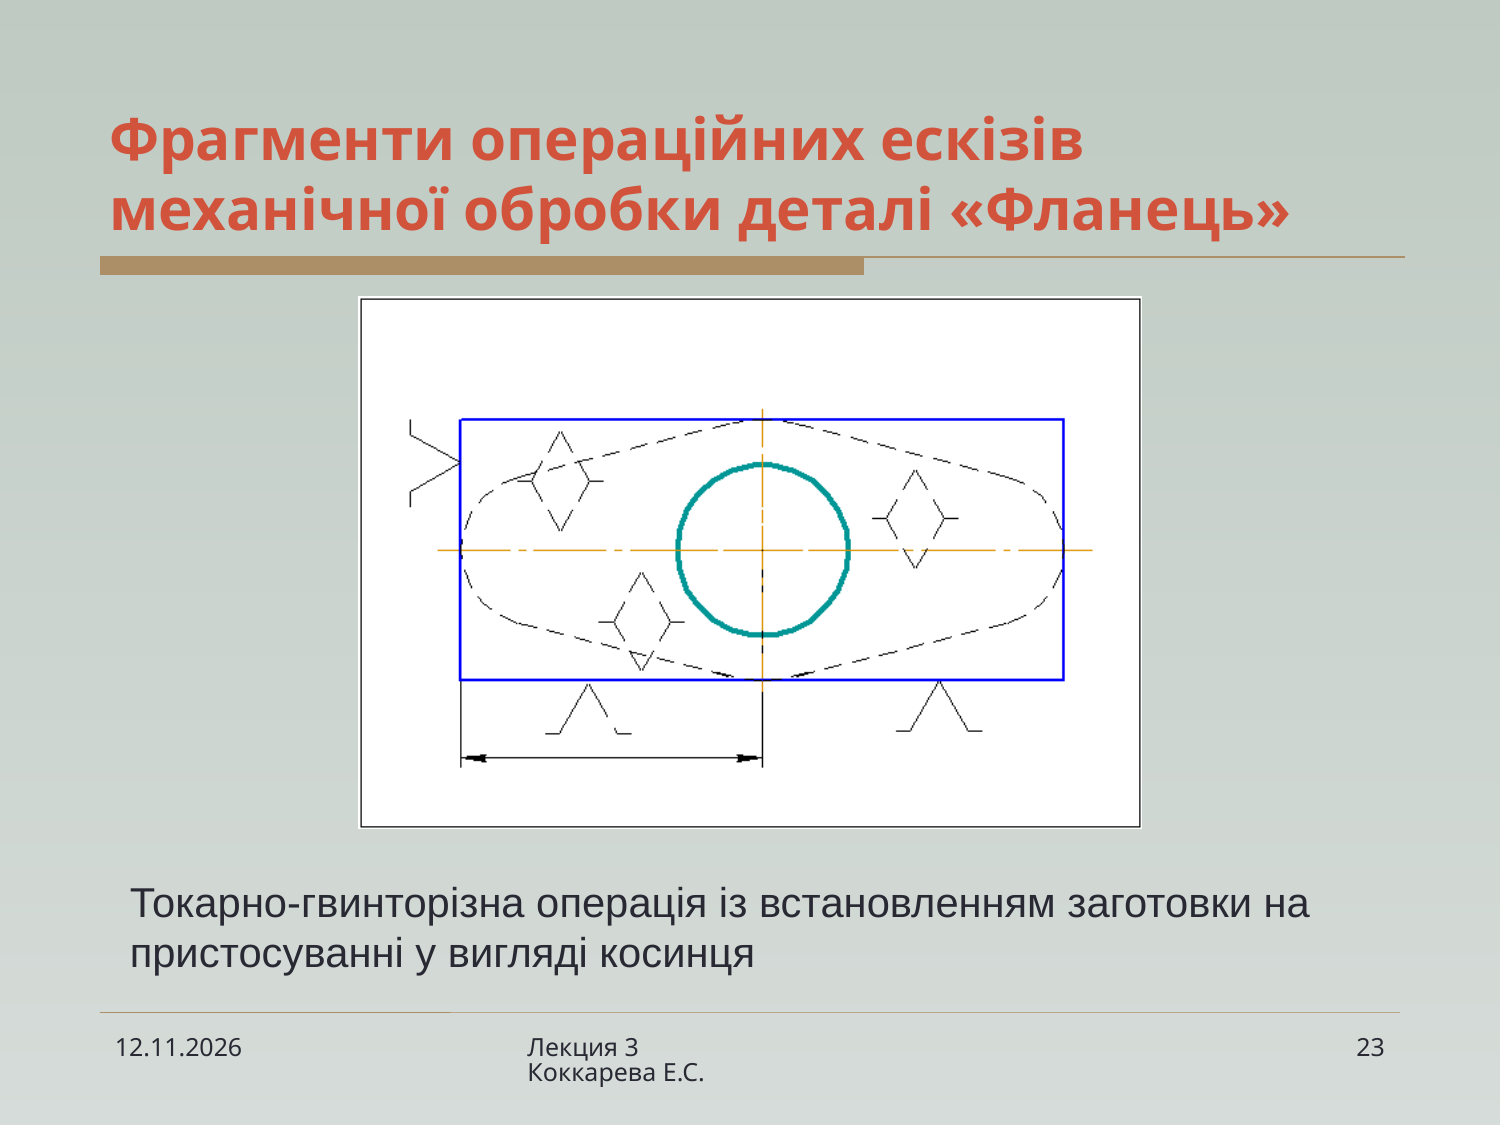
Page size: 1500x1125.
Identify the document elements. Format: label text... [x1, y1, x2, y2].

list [358, 296, 1142, 829]
title Фрагменти операційних ескізів механічної обробки деталі «Фланець» [94, 50, 1407, 250]
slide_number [99, 1024, 425, 1103]
slide_number 23 [1074, 1024, 1400, 1103]
footer Лекция 3 Коккарева Е.С. [512, 1024, 988, 1103]
text_box Токарно-гвинторізна операція із встановленням заготовки на пристосуванні у вигляді косинця [115, 868, 1407, 984]
